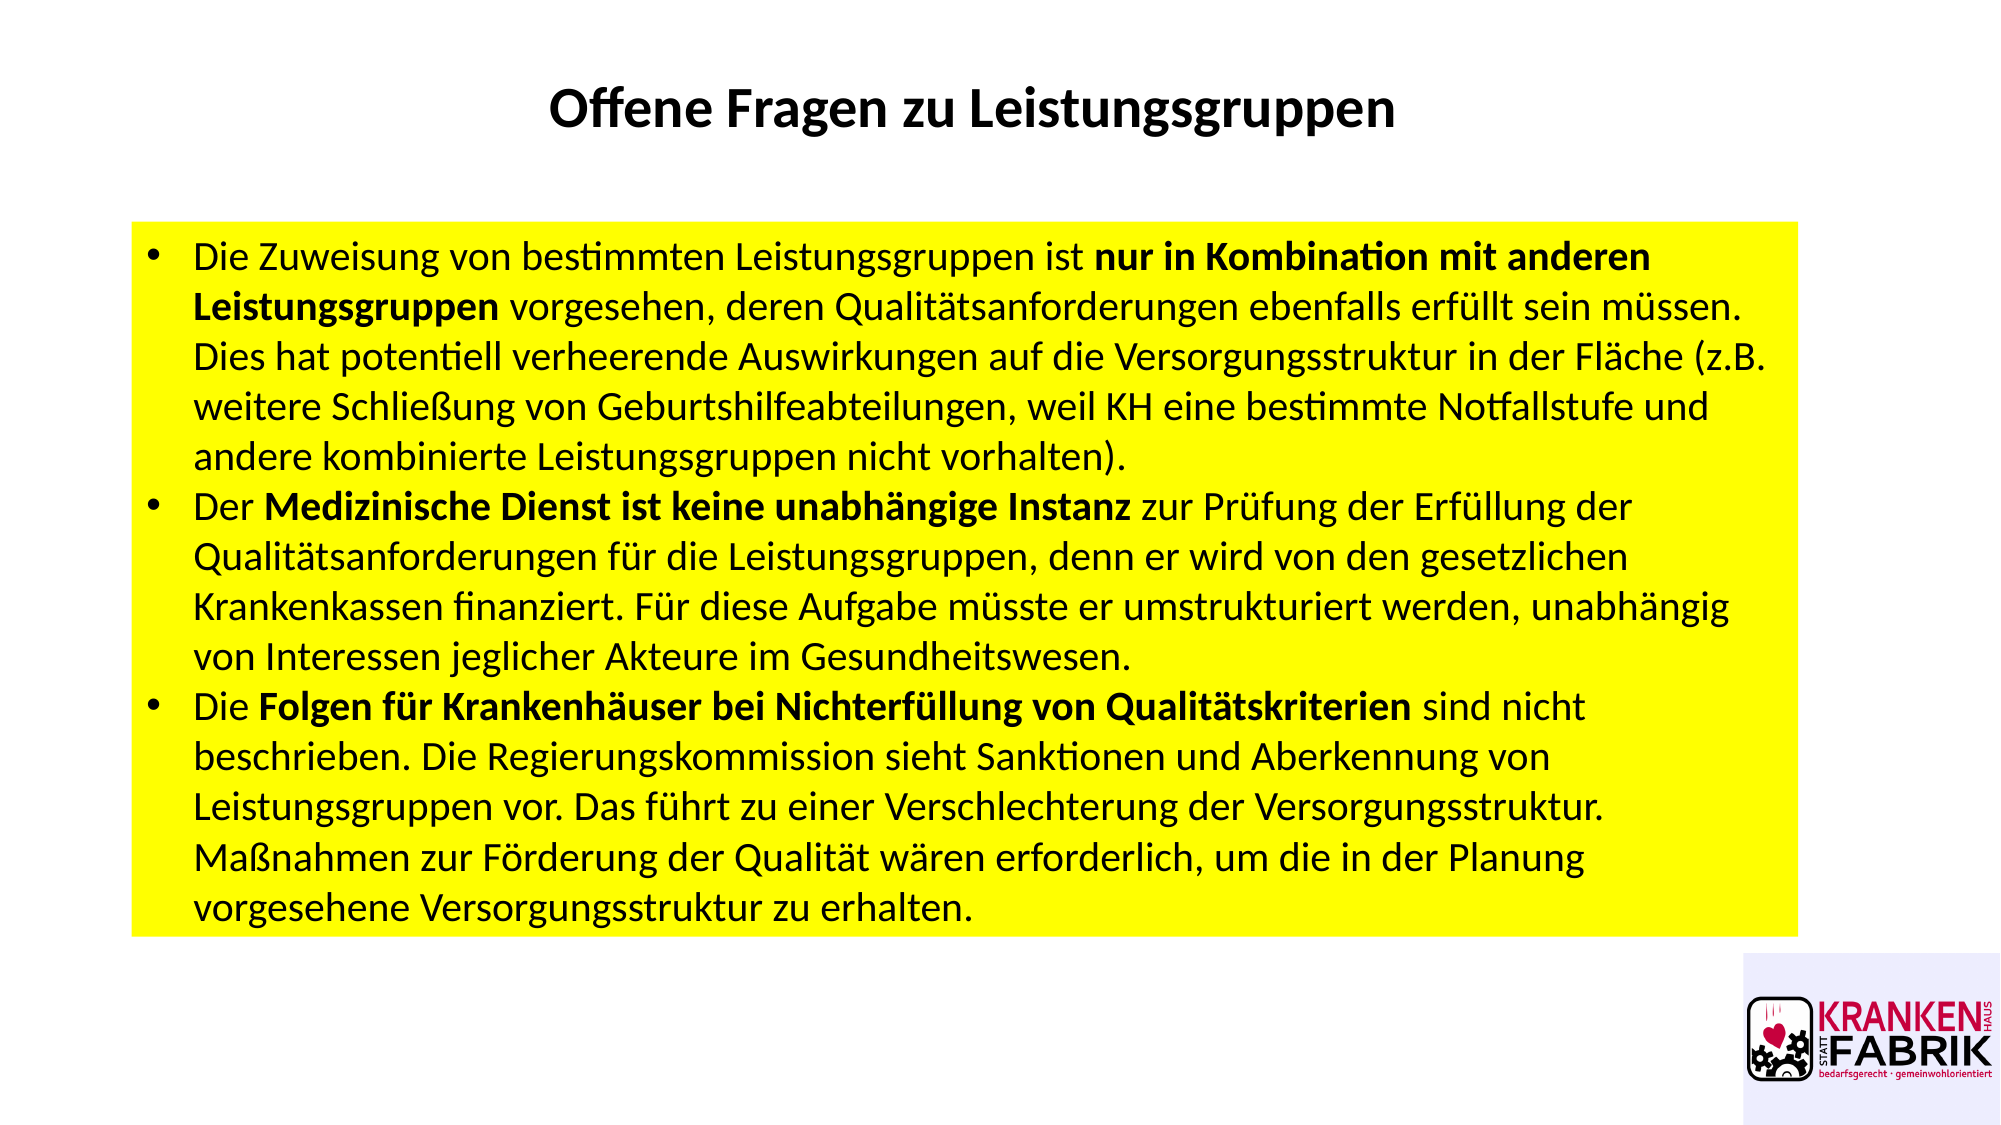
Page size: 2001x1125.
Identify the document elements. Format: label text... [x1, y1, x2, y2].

picture [1743, 953, 2000, 1125]
text_box Die Zuweisung von bestimmten Leistungsgruppen ist nur in Kombination mit anderen Leistungsgruppen vorgesehen, deren Qualitätsanforderungen ebenfalls erfüllt sein müssen. Dies hat potentiell verheerende Auswirkungen auf die Versorgungsstruktur in der Fläche (z.B. weitere Schließung von Geburtshilfeabteilungen, weil KH eine bestimmte Notfallstufe und andere kombinierte Leistungsgruppen nicht vorhalten). Der Medizinische Dienst ist keine unabhängige Instanz zur Prüfung der Erfüllung der Qualitätsanforderungen für die Leistungsgruppen, denn er wird von den gesetzlichen Krankenkassen finanziert. Für diese Aufgabe müsste er umstrukturiert werden, unabhängig von Interessen jeglicher Akteure im Gesundheitswesen. Die Folgen für Krankenhäuser bei Nichterfüllung von Qualitätskriterien sind nicht beschrieben. Die Regierungskommission sieht Sanktionen und Aberkennung von Leistungsgruppen vor. Das führt zu einer Verschlechterung der Versorgungsstruktur. Maßnahmen zur Förderung der Qualität wären erforderlich, um die in der Planung vorgesehene Versorgungsstruktur zu erhalten. [131, 221, 1799, 937]
text_box Offene Fragen zu Leistungsgruppen [398, 61, 1549, 147]
